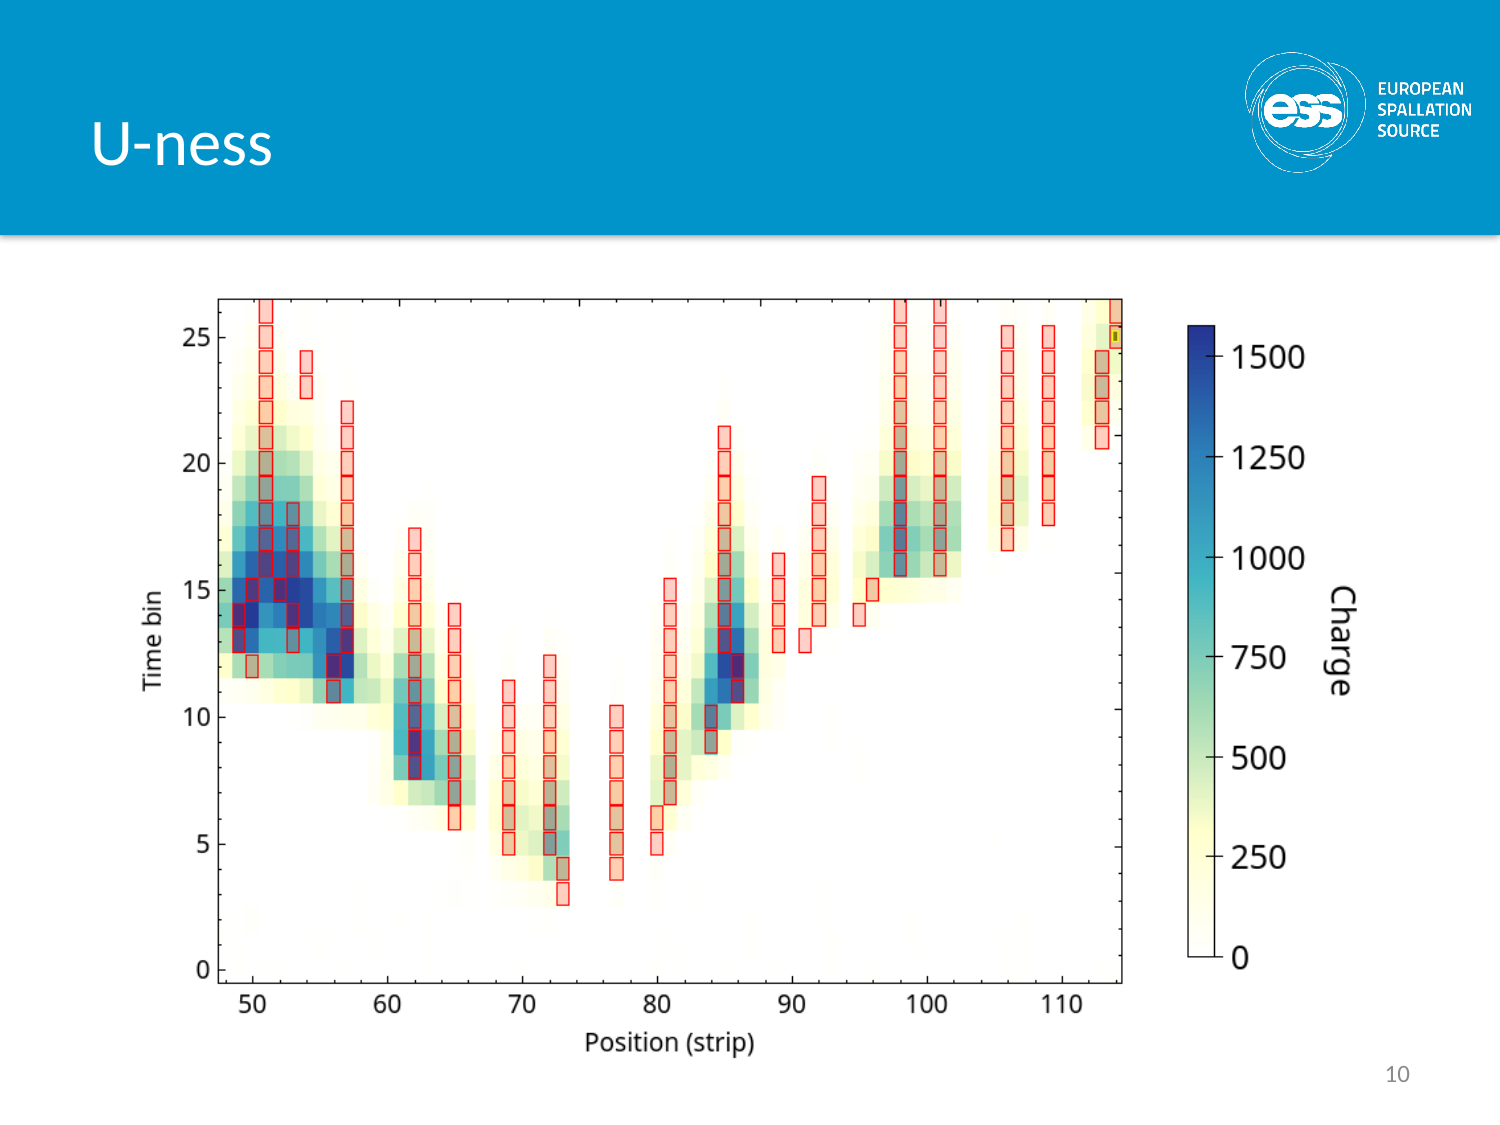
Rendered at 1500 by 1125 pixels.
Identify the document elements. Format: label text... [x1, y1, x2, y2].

slide_number 10 [1074, 1042, 1425, 1103]
picture [1443, 86, 1450, 93]
picture [1400, 83, 1407, 94]
title U-ness [75, 45, 1247, 233]
picture [1432, 125, 1438, 136]
picture [1389, 104, 1393, 115]
picture [1422, 125, 1428, 134]
picture [1436, 104, 1444, 115]
picture [1423, 83, 1430, 94]
picture [1264, 94, 1342, 127]
picture [111, 266, 1383, 1083]
picture [1454, 83, 1458, 94]
picture [1418, 104, 1423, 115]
picture [1379, 83, 1385, 94]
picture [1398, 109, 1406, 115]
picture [1409, 104, 1415, 115]
